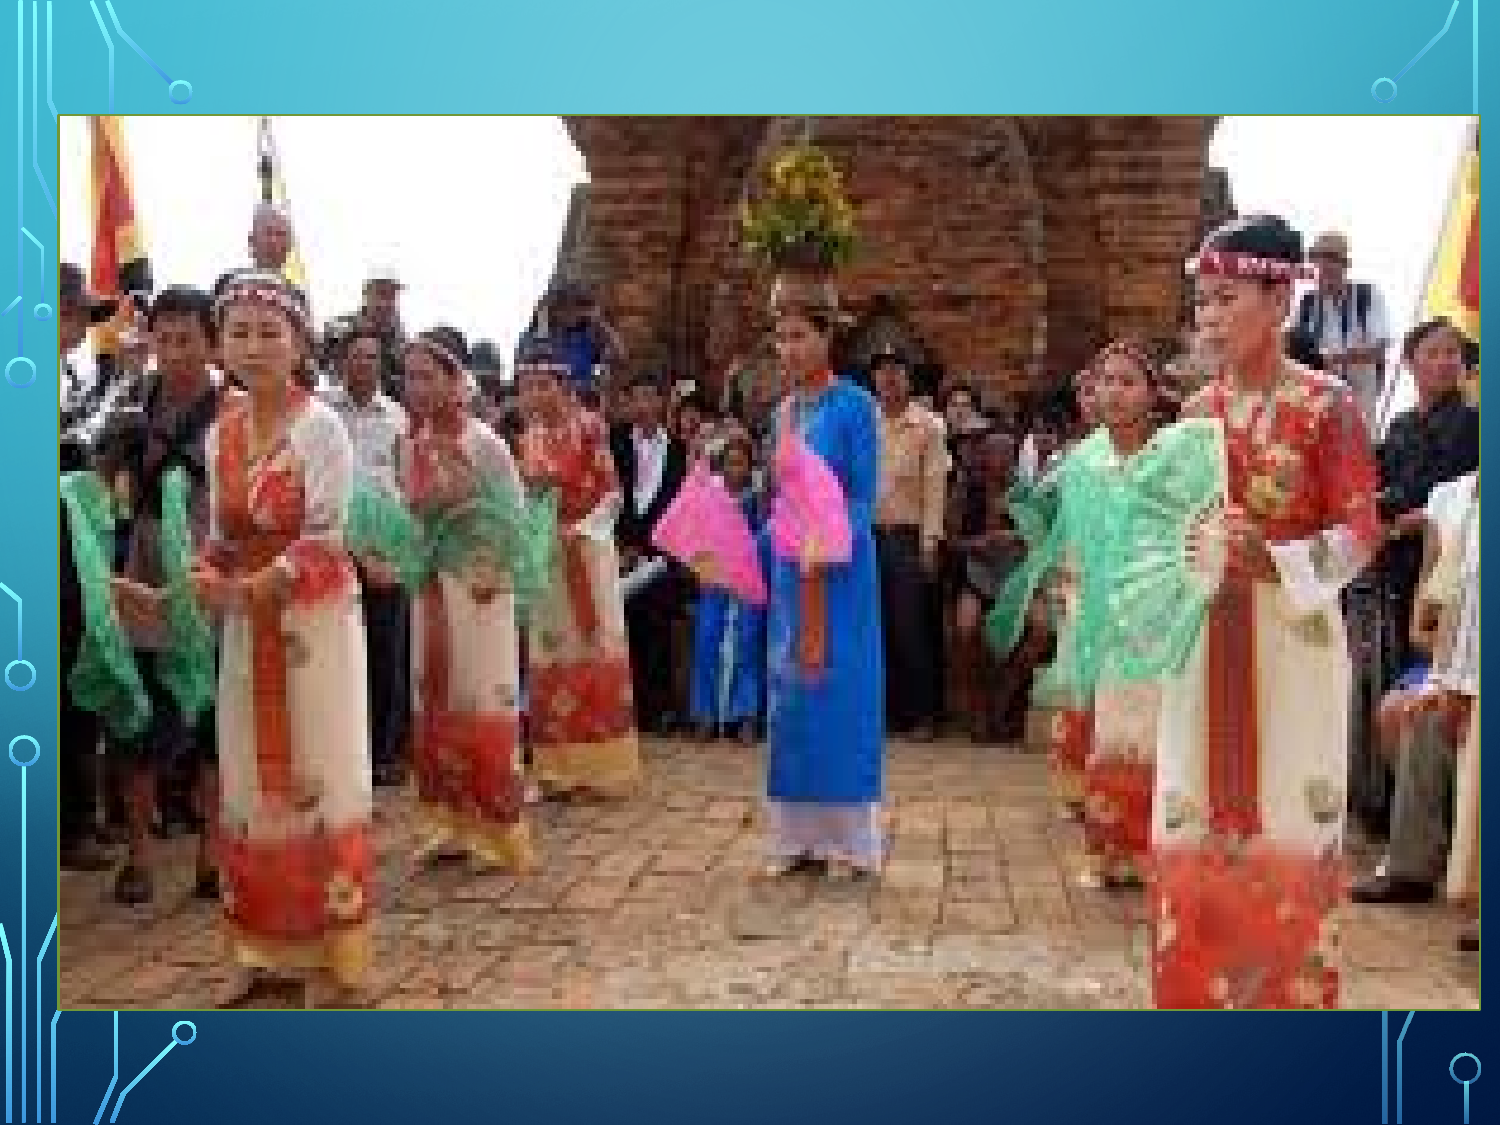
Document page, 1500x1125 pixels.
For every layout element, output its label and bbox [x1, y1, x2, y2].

text_box [57, 114, 1481, 1011]
